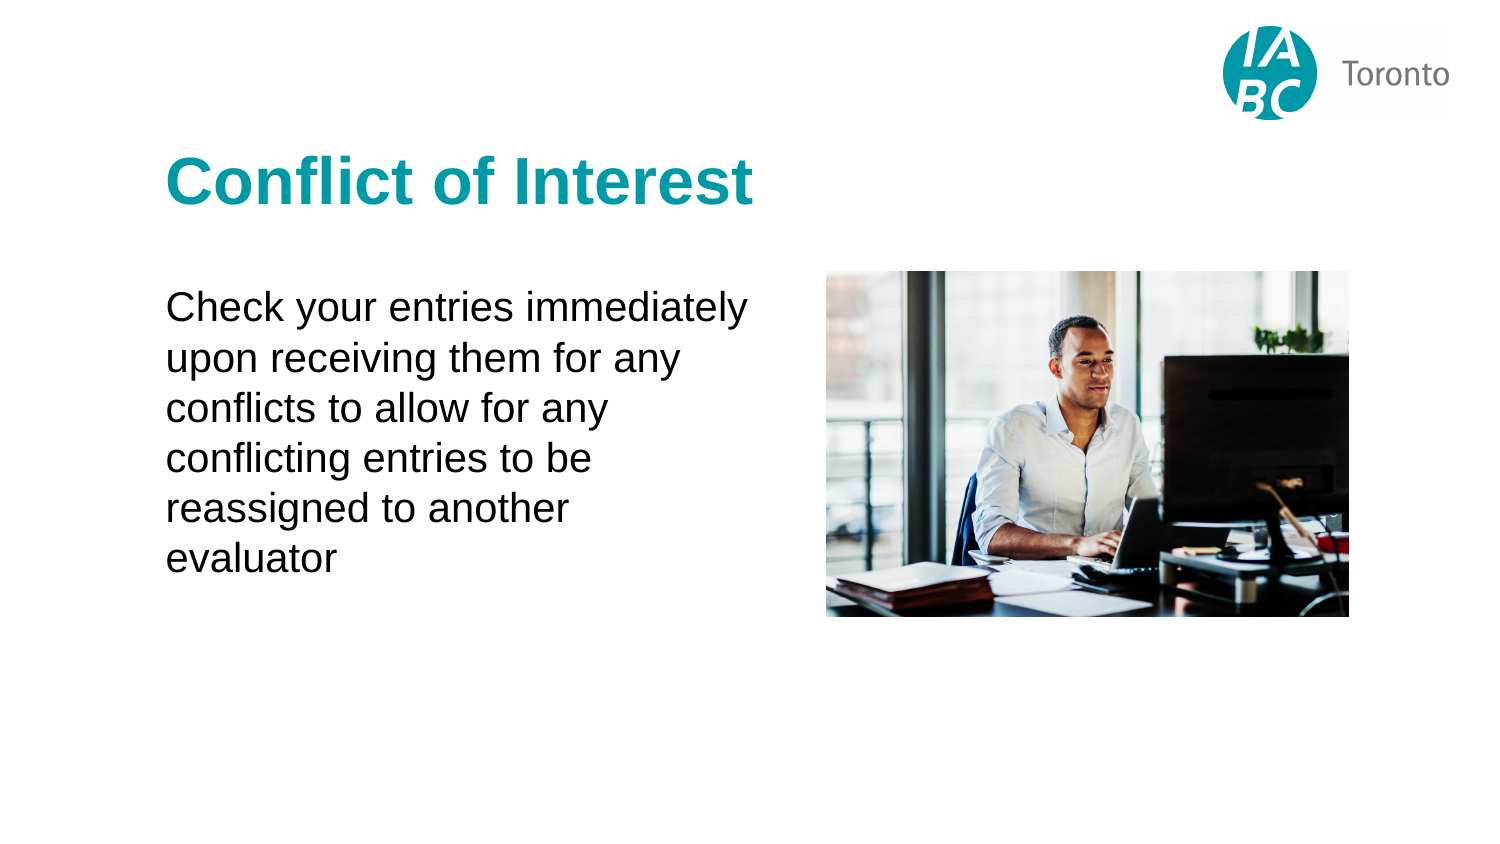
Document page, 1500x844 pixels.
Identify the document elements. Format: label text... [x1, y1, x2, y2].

picture [825, 271, 1350, 617]
text_box Conflict of Interest [150, 123, 1206, 234]
picture [1223, 26, 1449, 120]
text_box Check your entries immediately upon receiving them for any conflicts to allow for any conflicting entries to be reassigned to another evaluator [150, 272, 767, 588]
